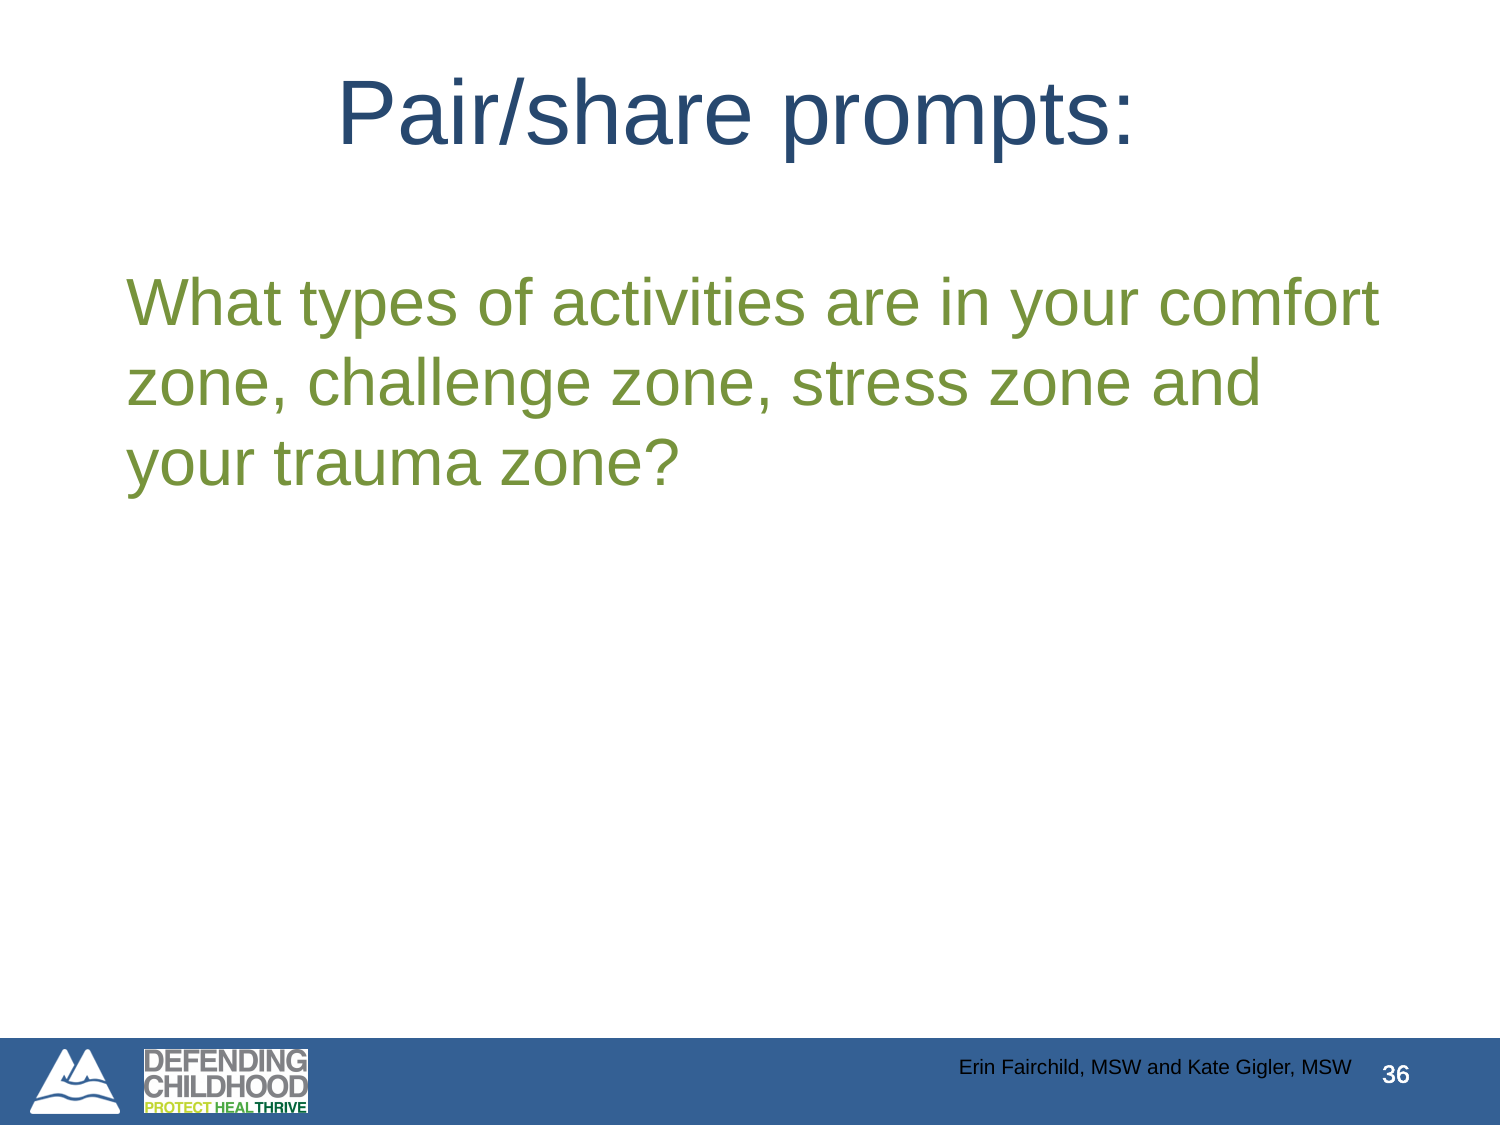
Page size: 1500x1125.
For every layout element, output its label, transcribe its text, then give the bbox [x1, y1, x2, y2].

picture [0, 0, 1500, 1125]
text_box What types of activities are in your comfort zone, challenge zone, stress zone and your trauma zone? [111, 251, 1425, 632]
slide_number 36 [1074, 1042, 1425, 1103]
title Pair/share prompts: [75, 45, 1425, 191]
text_box Erin Fairchild, MSW and Kate Gigler, MSW [838, 1046, 1367, 1125]
